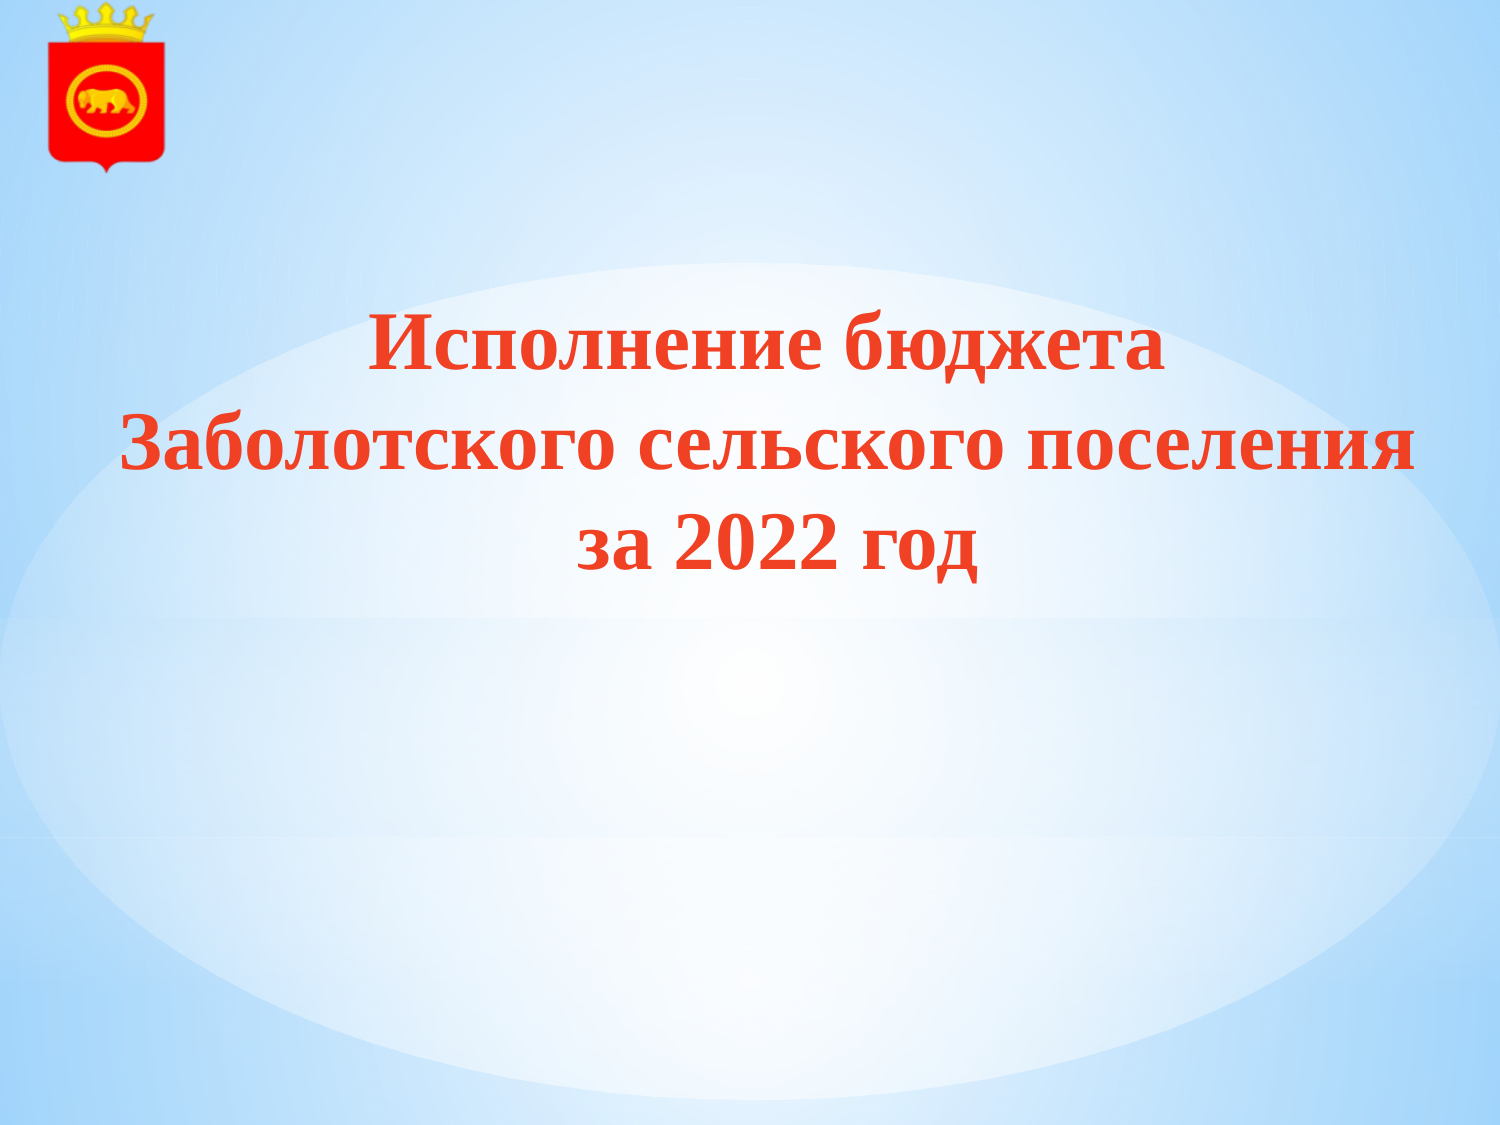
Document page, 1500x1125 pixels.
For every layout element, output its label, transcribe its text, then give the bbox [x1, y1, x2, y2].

text_box Исполнение бюджета Заболотского сельского поселения за 2022 год [64, 278, 1471, 594]
picture [46, 1, 166, 175]
